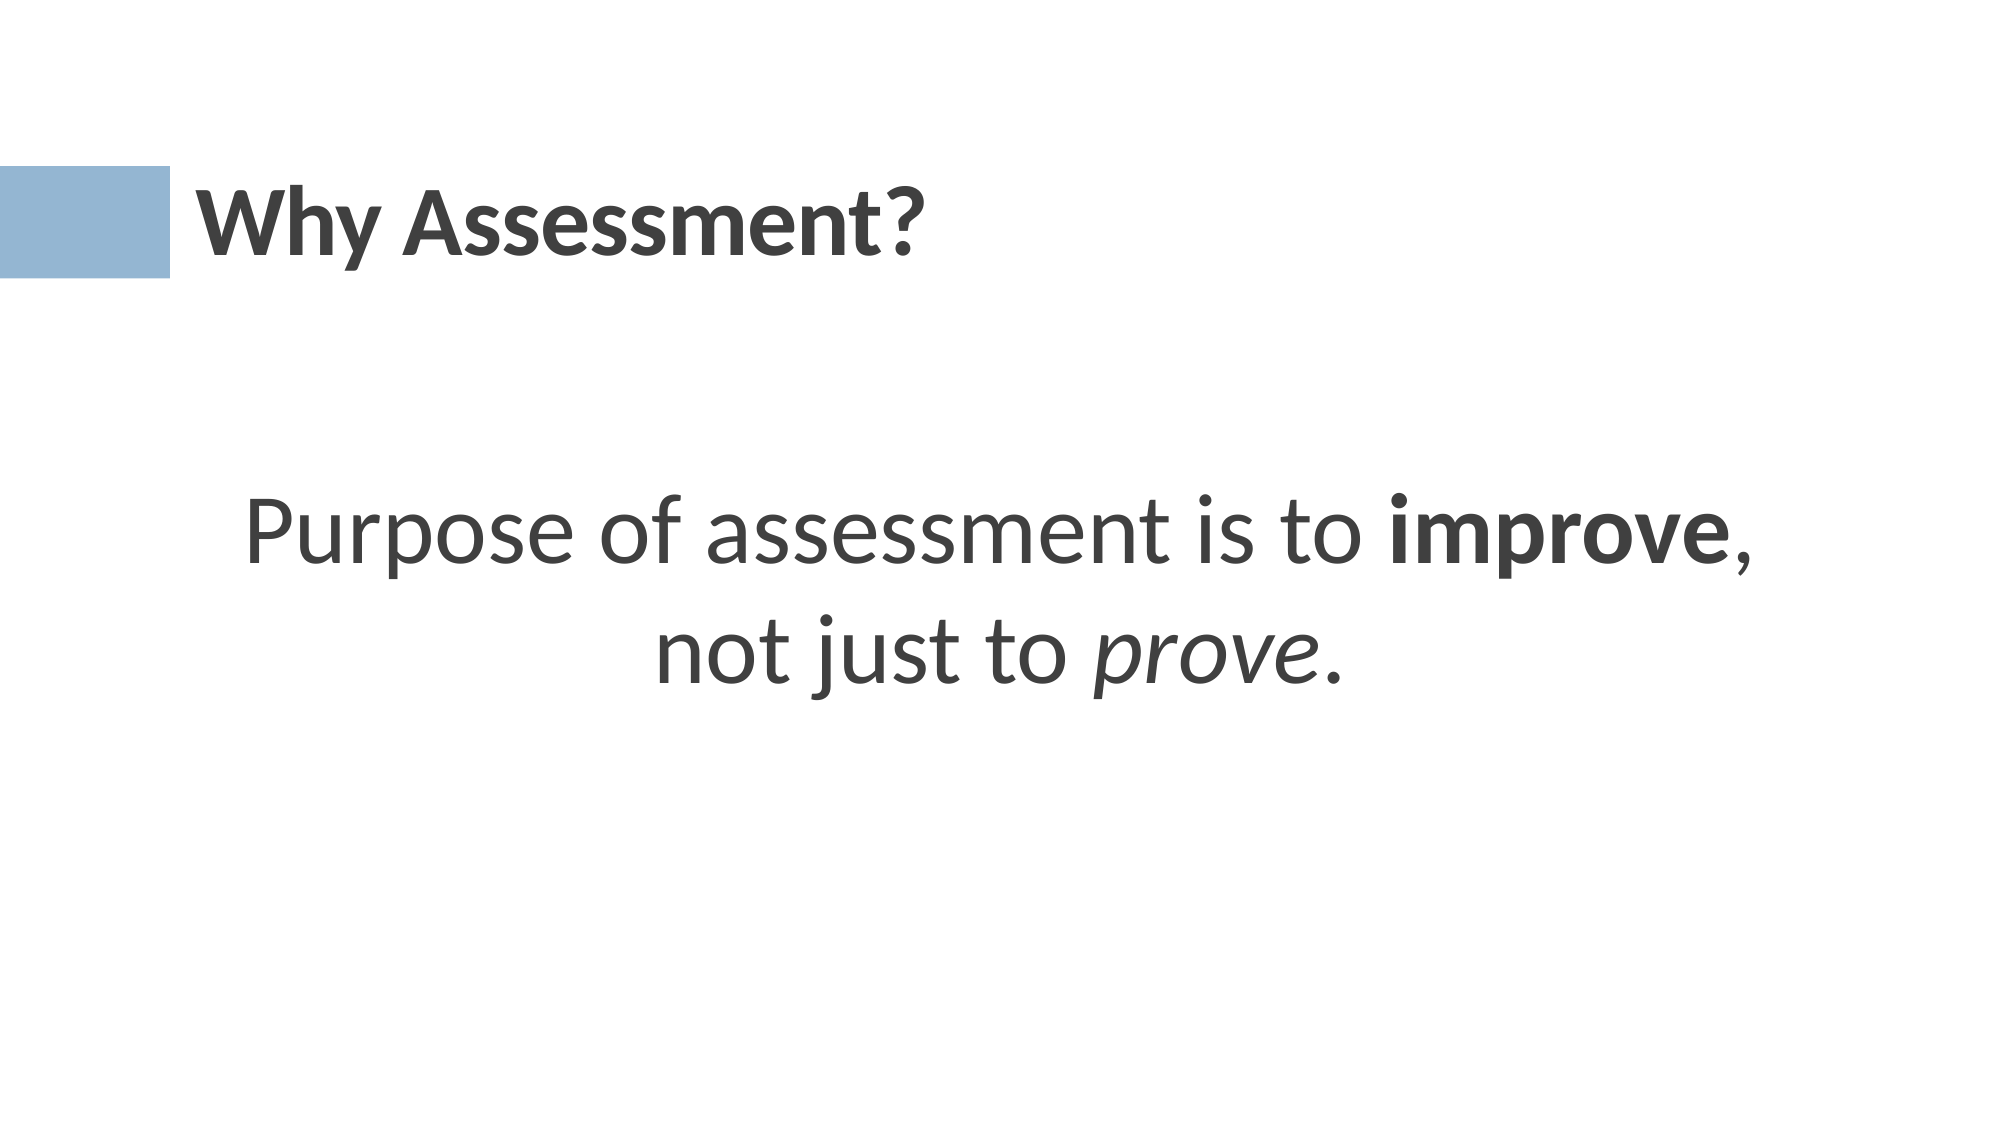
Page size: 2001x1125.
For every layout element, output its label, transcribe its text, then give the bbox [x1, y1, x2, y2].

list Purpose of assessment is to improve, not just to prove. [166, 456, 1834, 775]
title Why Assessment? [180, 47, 1830, 285]
